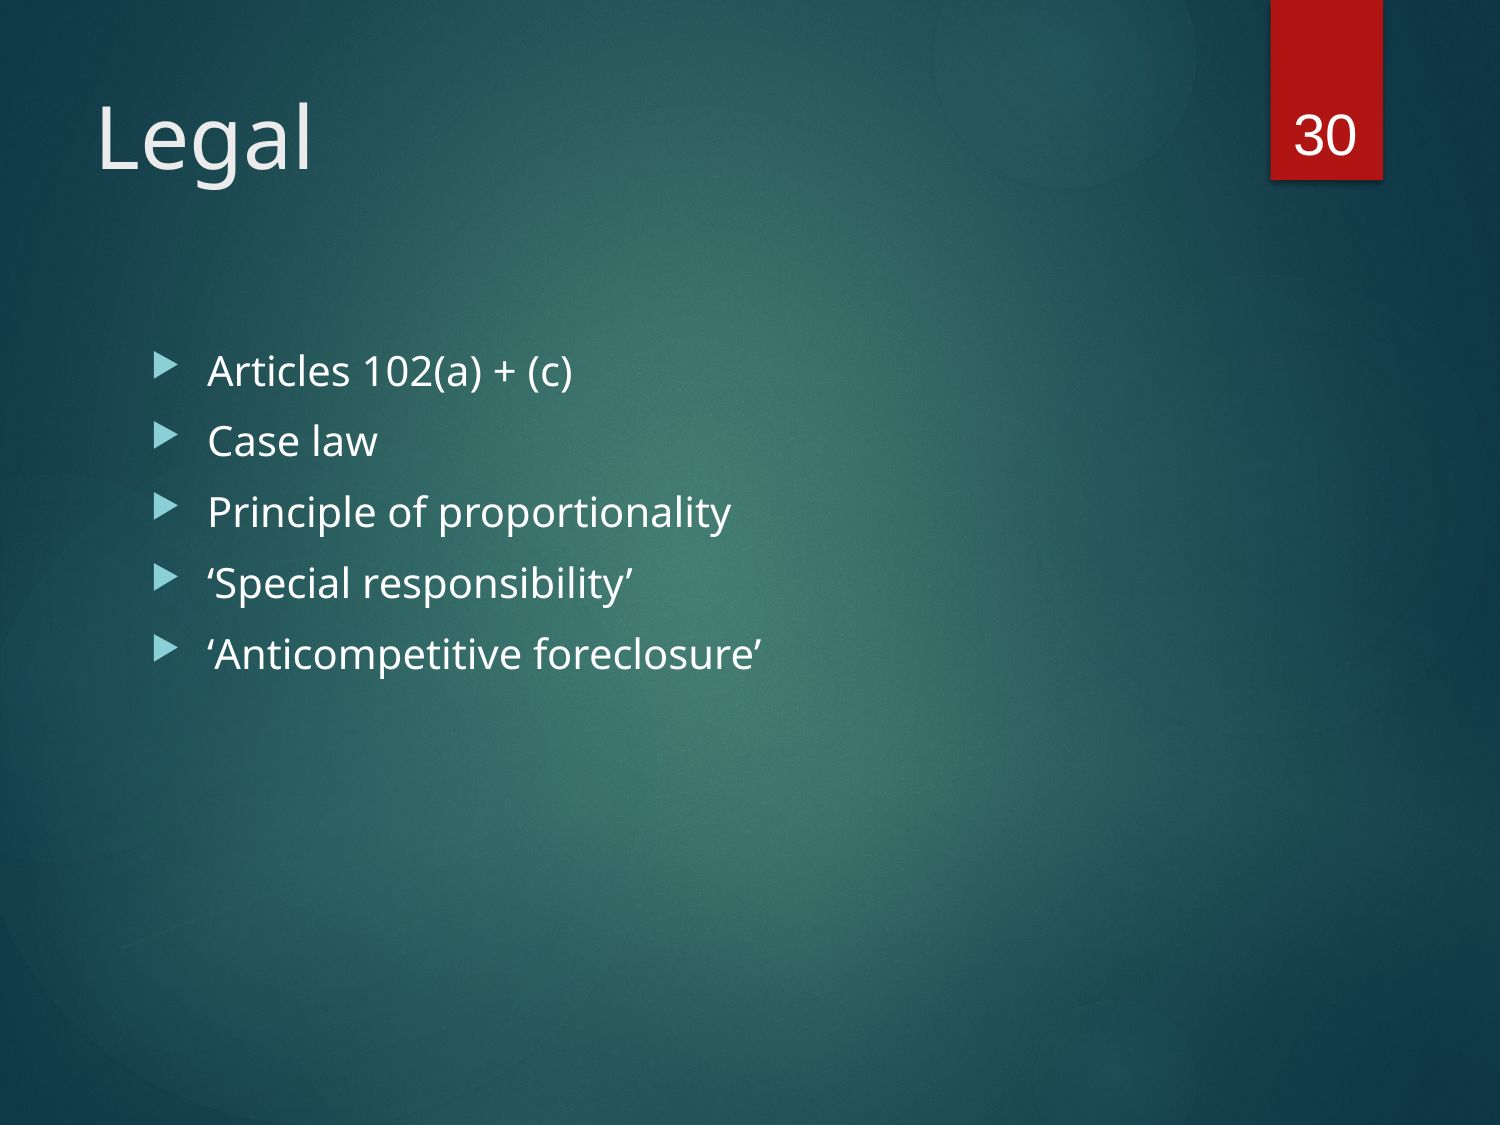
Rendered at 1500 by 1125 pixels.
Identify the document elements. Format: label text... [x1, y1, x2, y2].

list Articles 102(a) + (c) Case law Principle of proportionality ‘Special responsibility’ ‘Anticompetitive foreclosure’ [135, 336, 1237, 1025]
slide_number 30 [1273, 48, 1378, 175]
title Legal [79, 74, 1237, 304]
